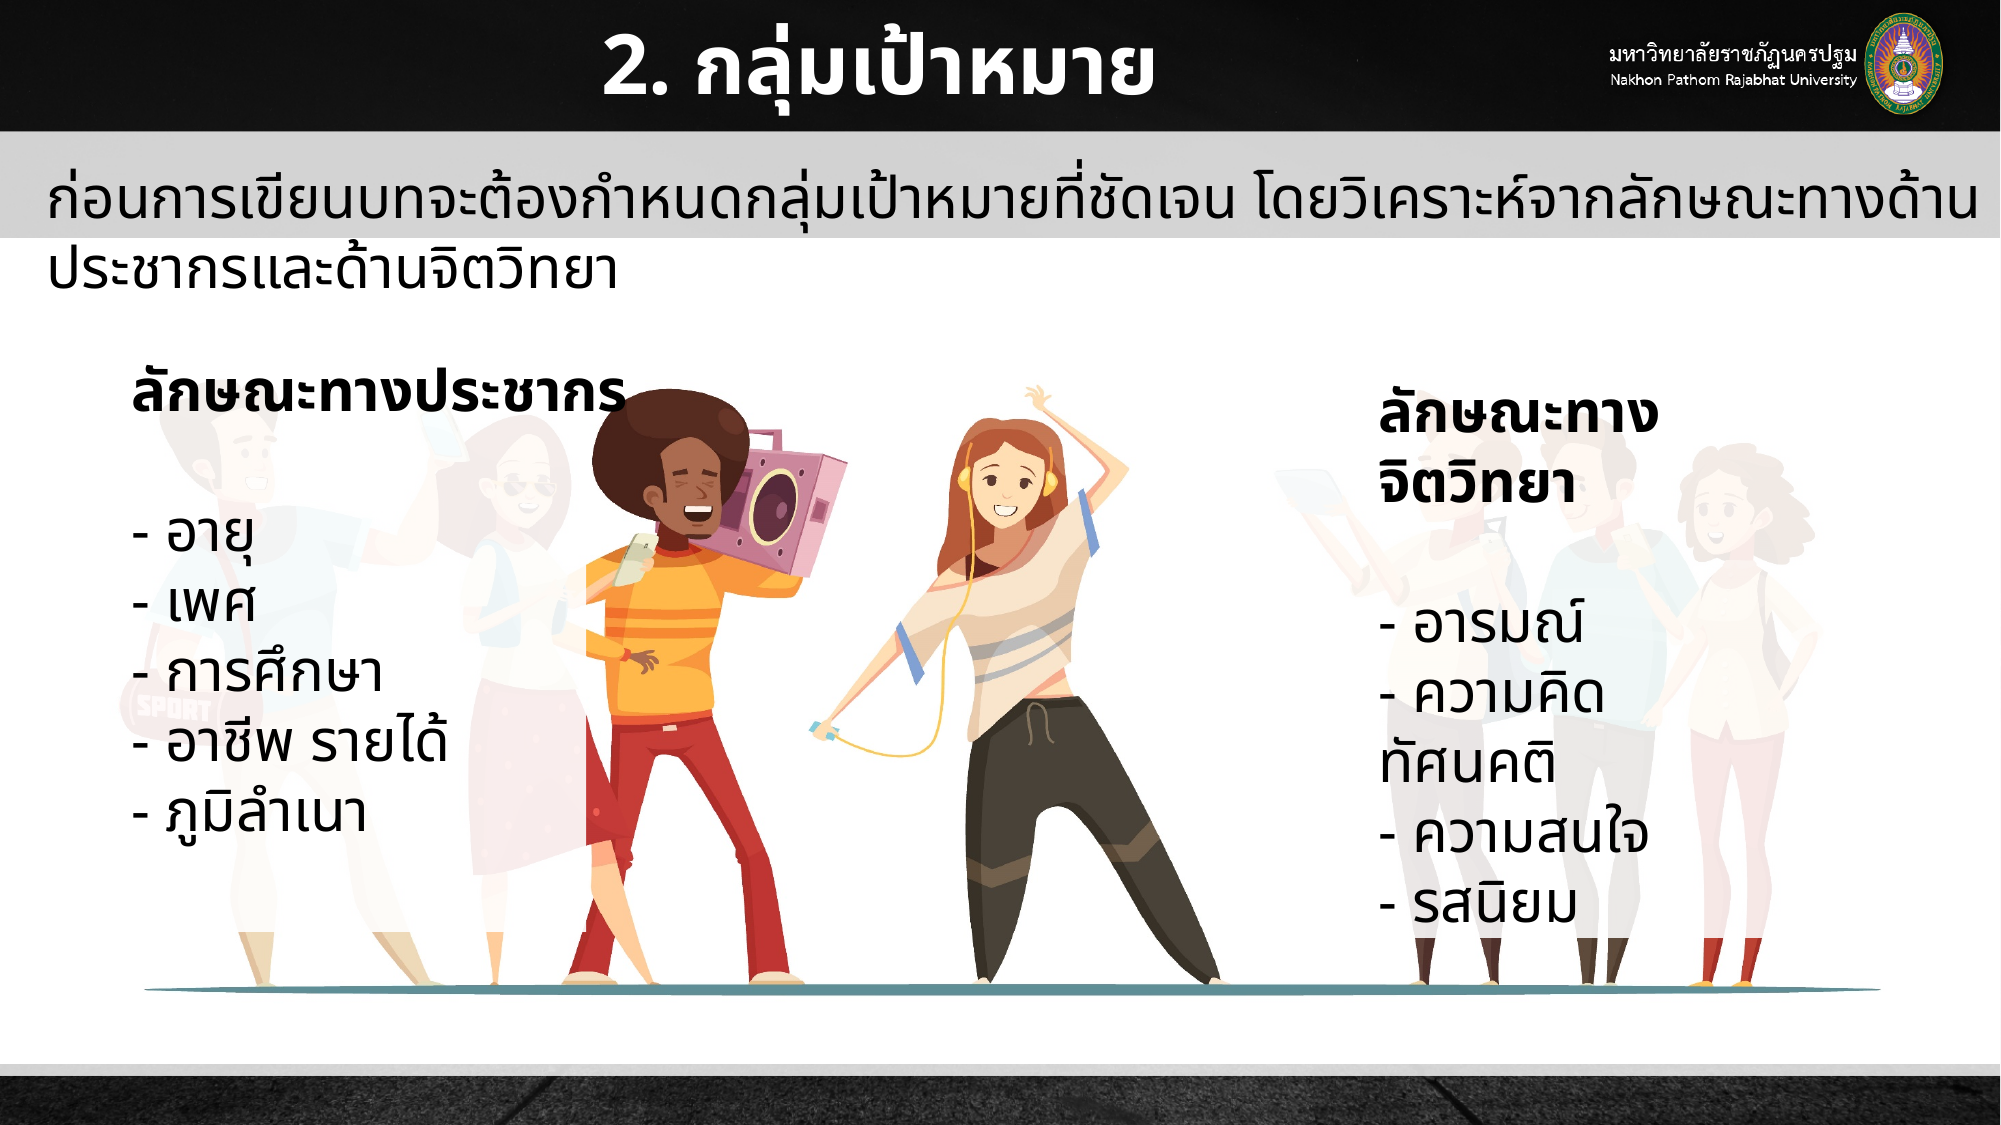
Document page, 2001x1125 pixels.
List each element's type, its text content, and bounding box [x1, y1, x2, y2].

picture [0, 0, 2001, 1125]
text_box ก่อนการเขียนบทจะต้องกำหนดกลุ่มเป้าหมายที่ชัดเจน โดยวิเคราะห์จากลักษณะทางด้านประชากรและด้านจิตวิทยา [31, 153, 2000, 238]
text_box 2. กลุ่มเป้าหมาย [586, 3, 1175, 119]
